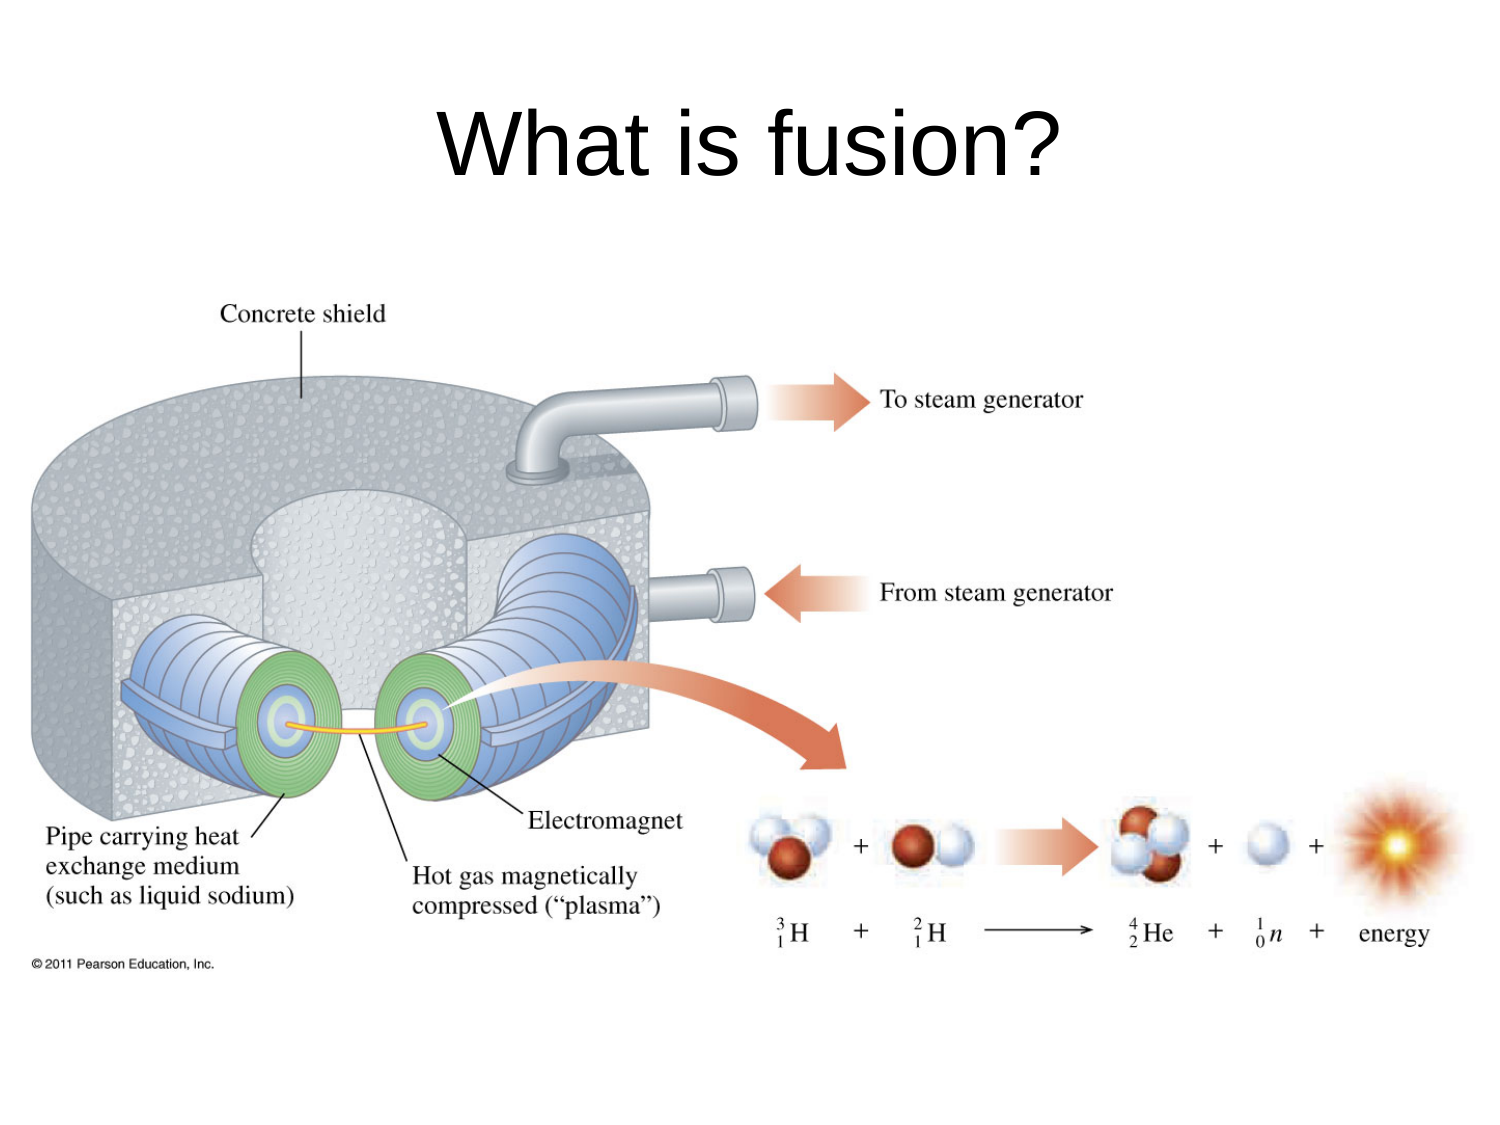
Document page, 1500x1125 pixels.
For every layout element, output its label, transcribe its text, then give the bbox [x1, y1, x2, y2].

title What is fusion? [74, 44, 1426, 233]
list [6, 274, 1500, 1001]
